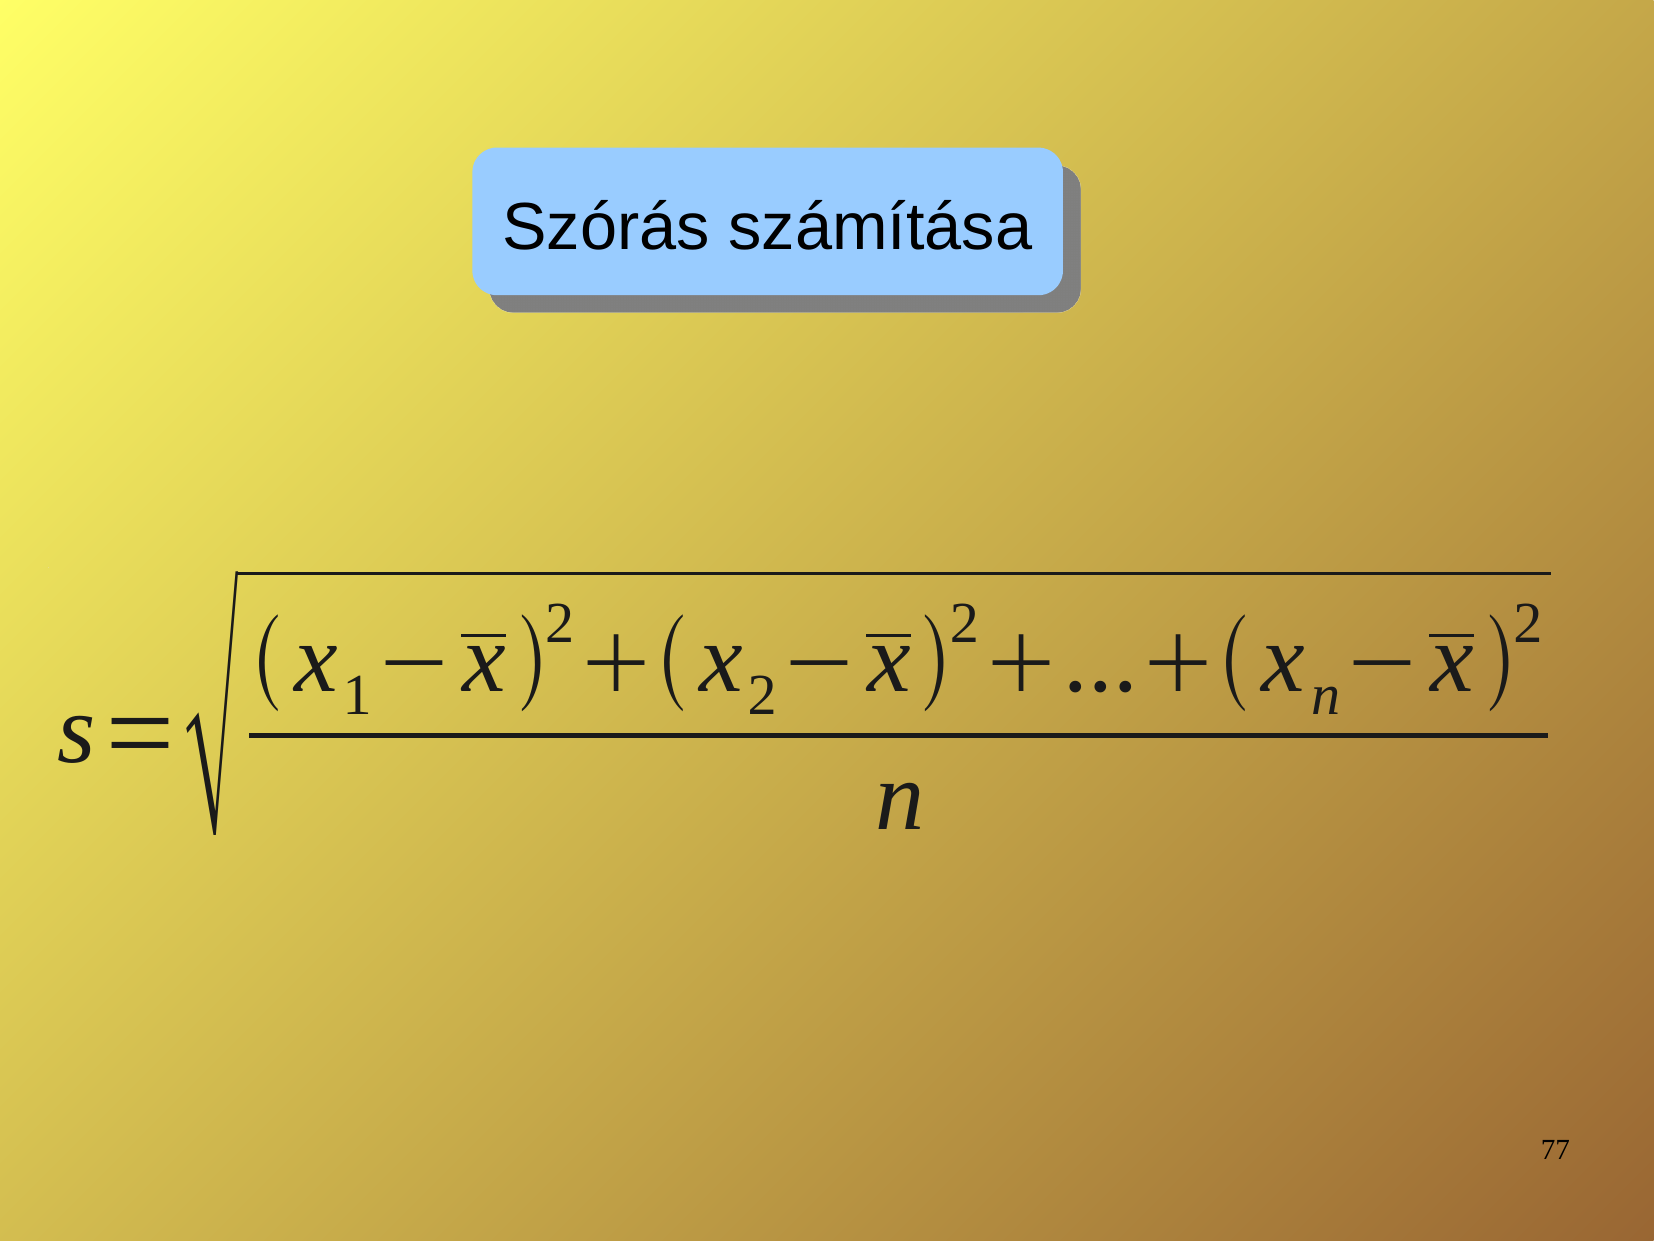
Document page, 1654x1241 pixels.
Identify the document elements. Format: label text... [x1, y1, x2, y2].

text_box Szórás számítása [472, 147, 1063, 296]
slide_number 77 [1185, 1129, 1571, 1216]
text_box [48, 567, 1565, 857]
